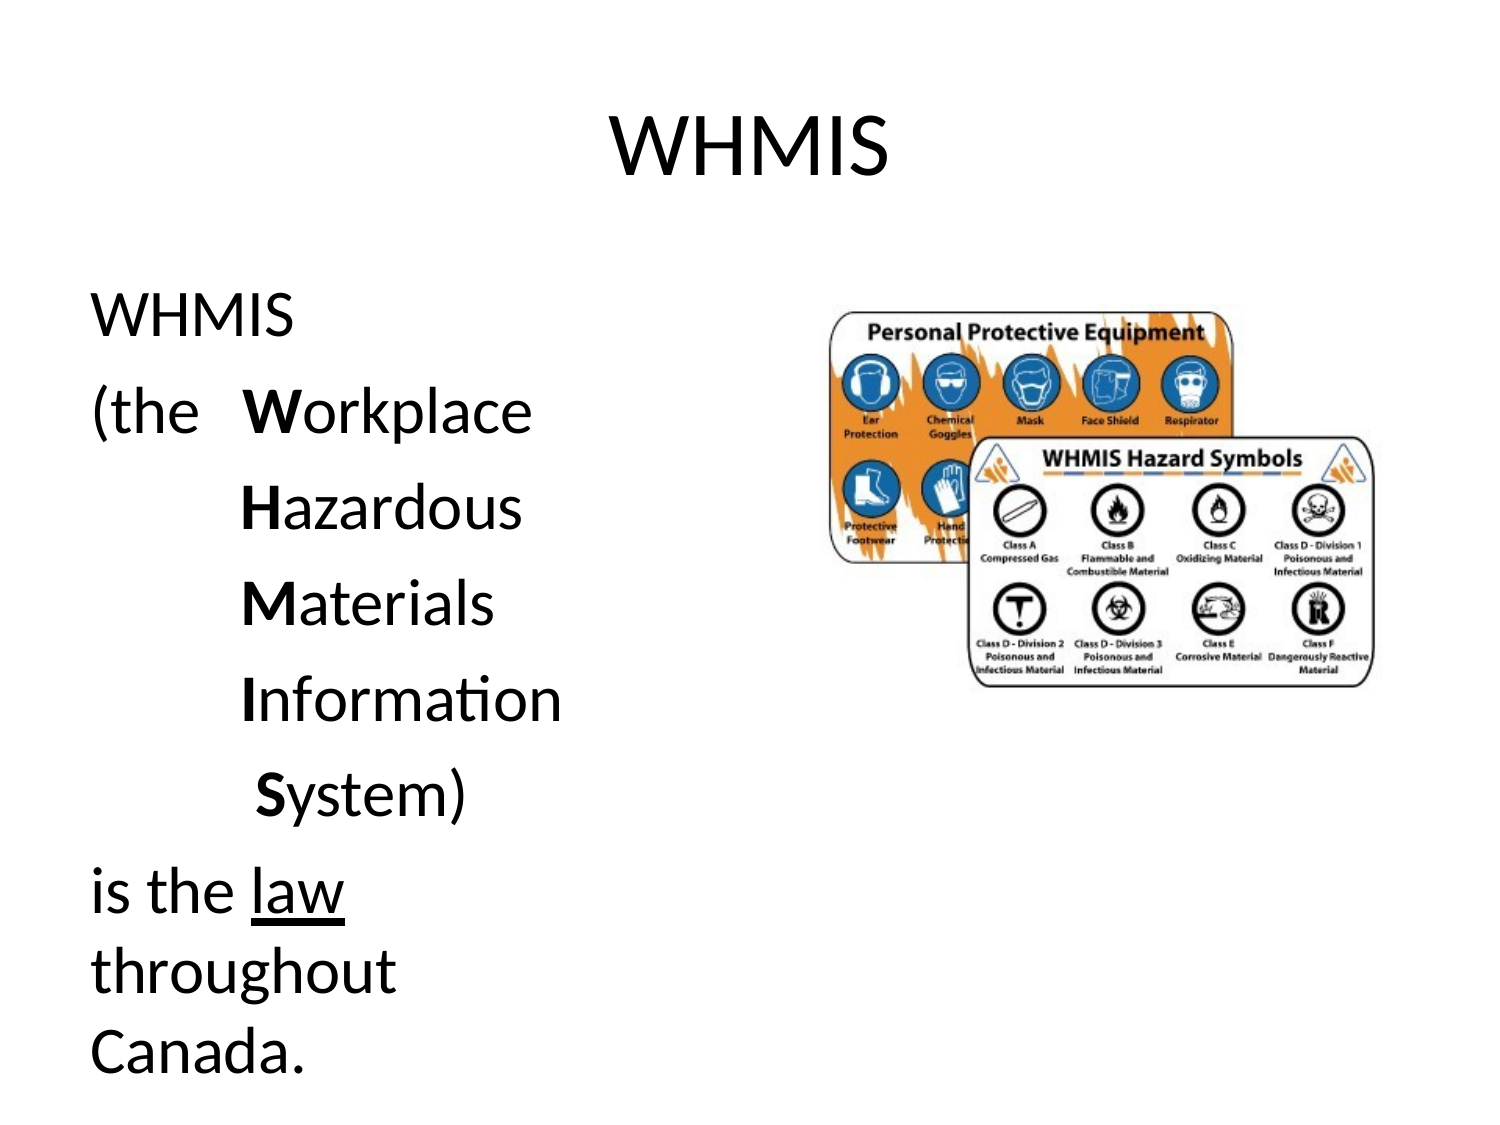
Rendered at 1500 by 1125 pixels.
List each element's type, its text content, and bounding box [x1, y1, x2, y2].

title WHMIS [606, 83, 893, 269]
text_box WHMIS (the Workplace Hazardous Materials Information System) is the law throughout Canada. [87, 269, 907, 1087]
text_box [820, 304, 1386, 694]
